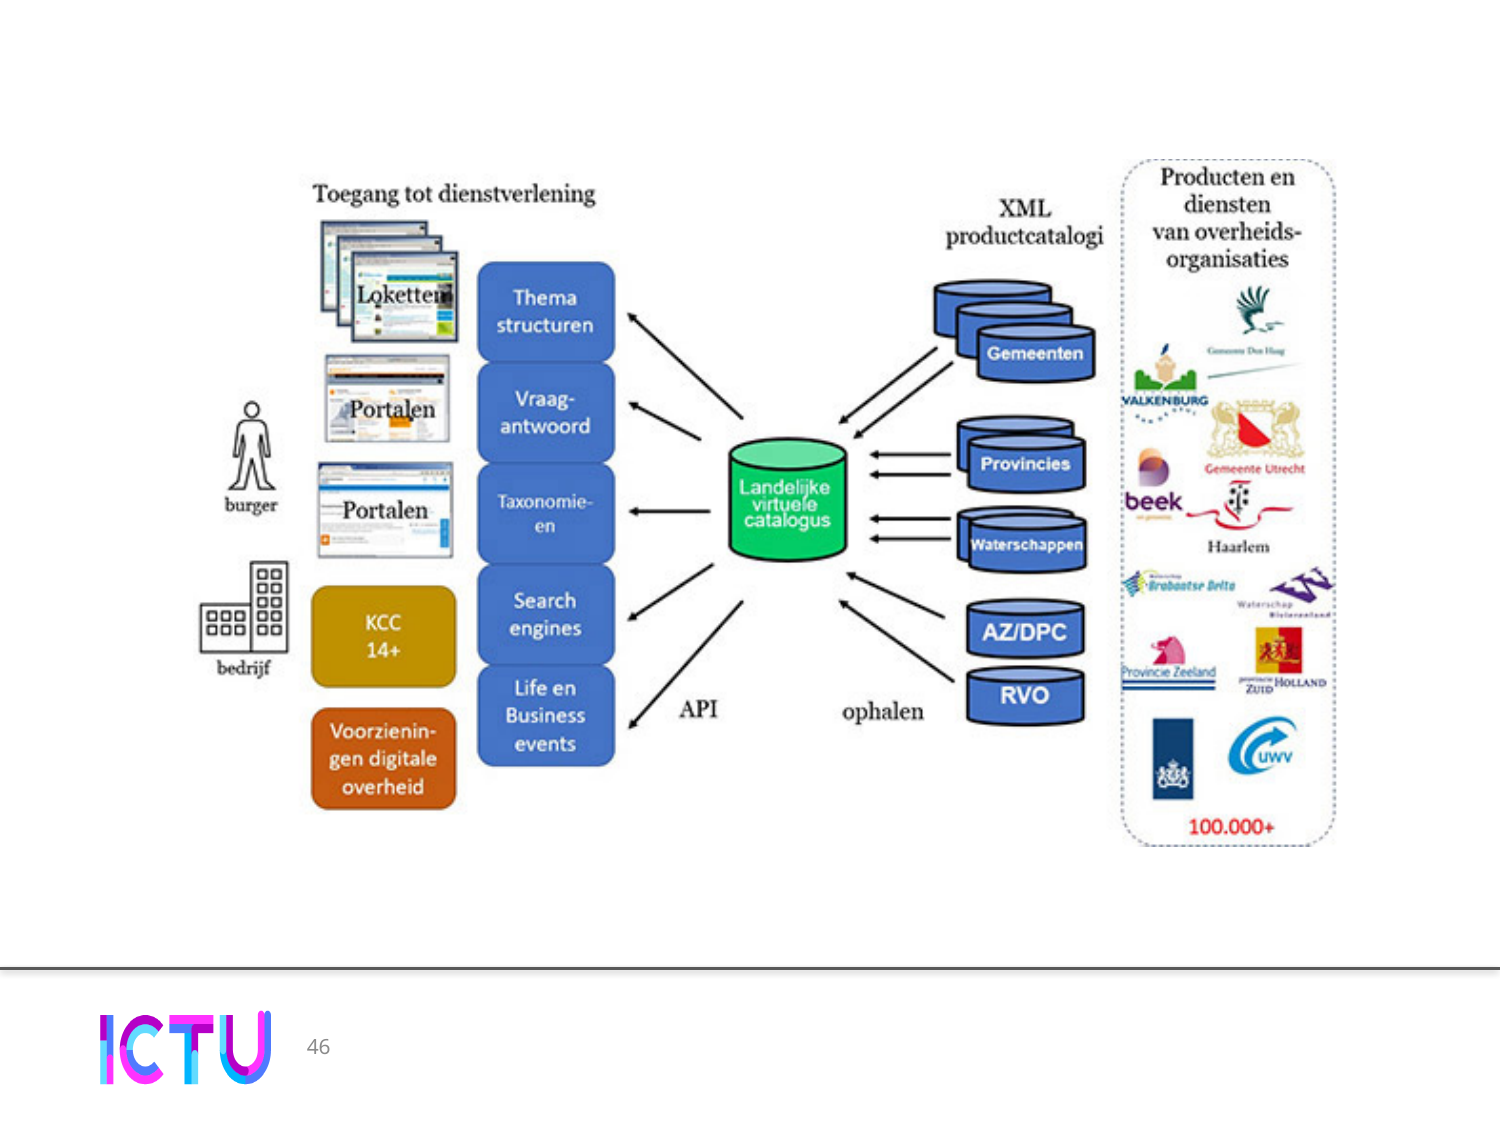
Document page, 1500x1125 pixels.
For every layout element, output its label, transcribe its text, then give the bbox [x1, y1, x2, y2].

picture [193, 158, 1346, 847]
picture [88, 996, 284, 1100]
slide_number 46 [306, 1036, 396, 1070]
